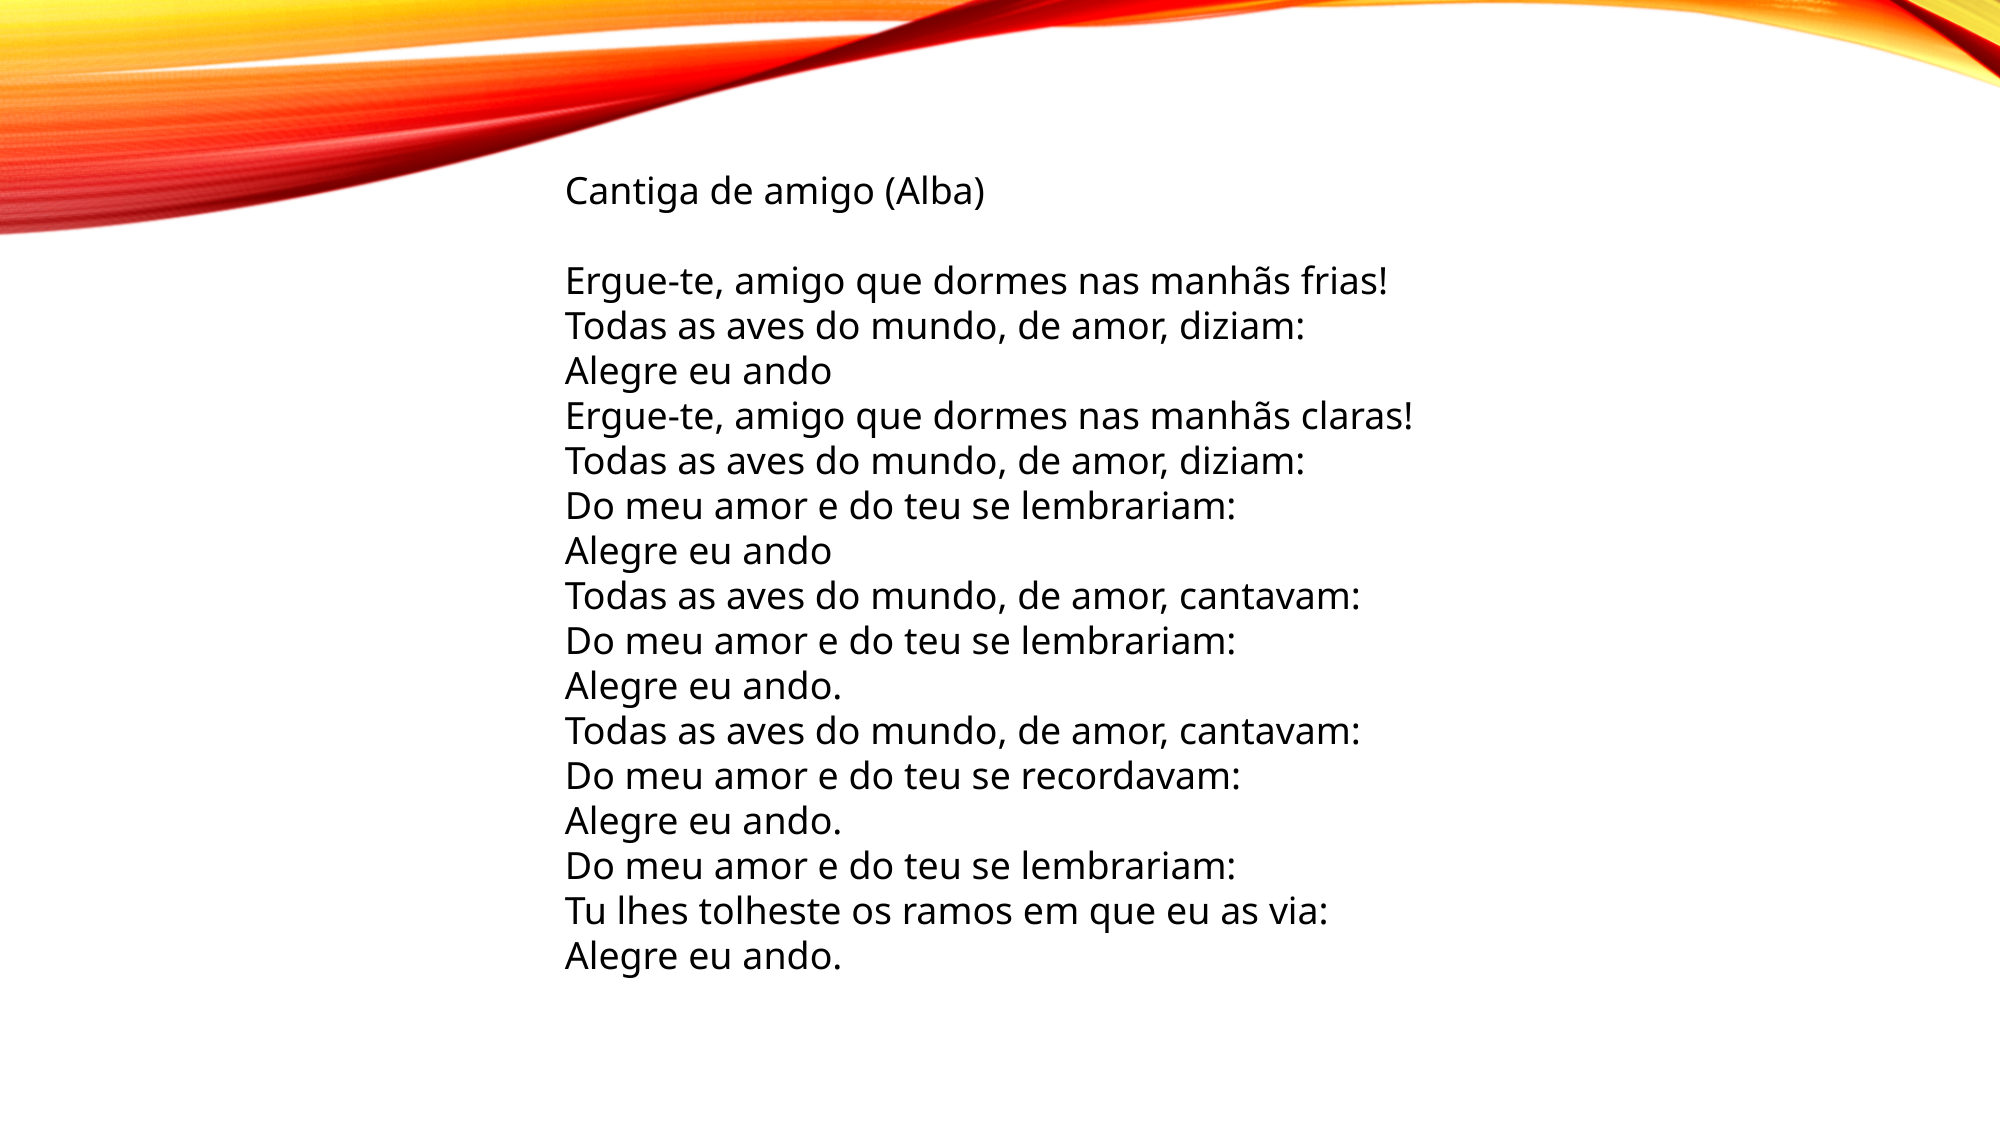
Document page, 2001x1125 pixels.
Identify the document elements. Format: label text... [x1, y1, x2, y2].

picture [0, 0, 2000, 237]
text_box Cantiga de amigo (Alba) Ergue-te, amigo que dormes nas manhãs frias! Todas as aves do mundo, de amor, diziam: Alegre eu ando Ergue-te, amigo que dormes nas manhãs claras! Todas as aves do mundo, de amor, diziam: Do meu amor e do teu se lembrariam: Alegre eu ando Todas as aves do mundo, de amor, cantavam: Do meu amor e do teu se lembrariam: Alegre eu ando. Todas as aves do mundo, de amor, cantavam: Do meu amor e do teu se recordavam: Alegre eu ando. Do meu amor e do teu se lembrariam: Tu lhes tolheste os ramos em que eu as via: Alegre eu ando. [549, 160, 1474, 985]
